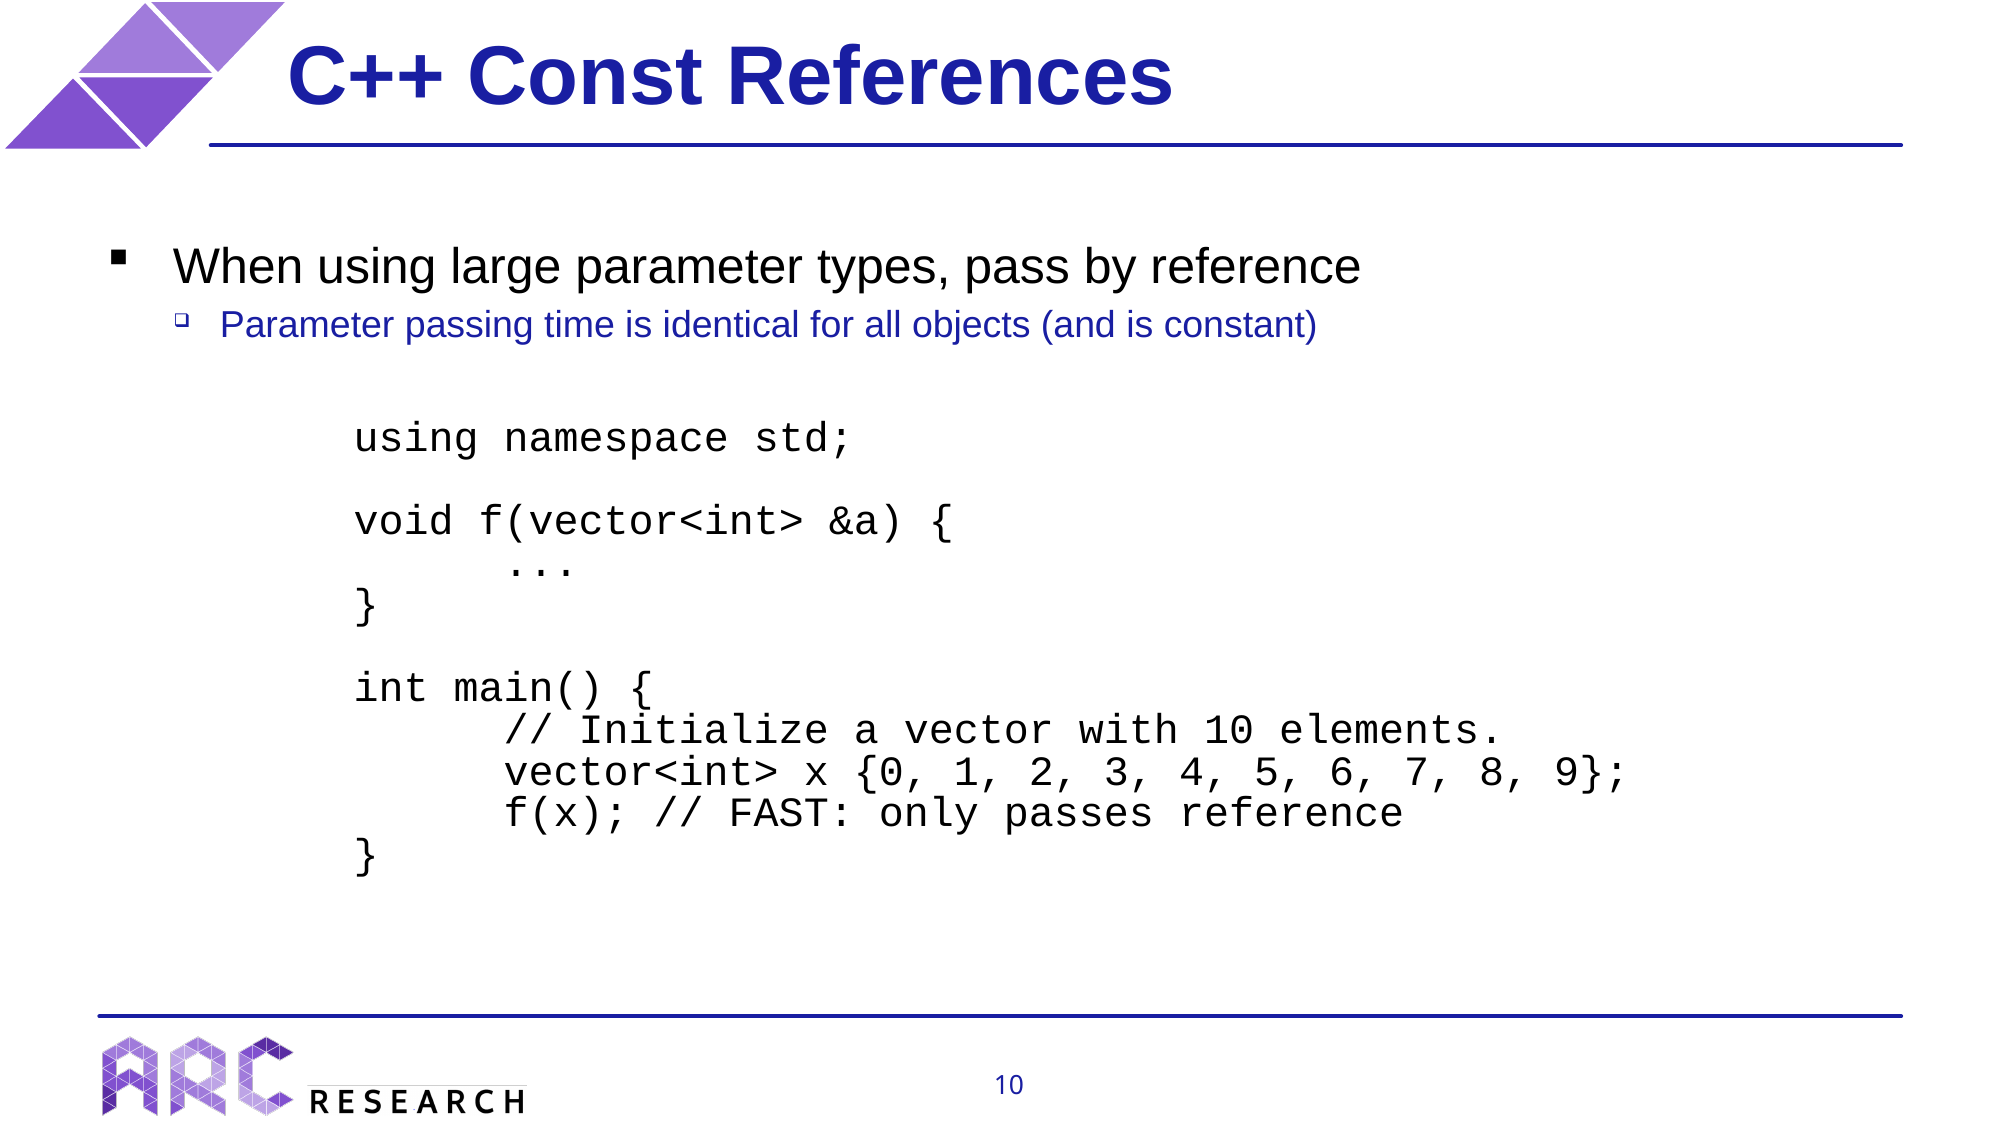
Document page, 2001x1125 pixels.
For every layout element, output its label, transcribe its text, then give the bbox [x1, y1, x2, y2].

picture [307, 1083, 527, 1116]
picture [99, 1068, 296, 1119]
text_box C++ Const References [266, 0, 1612, 142]
text_box 10 [992, 1068, 1026, 1125]
text_box using namespace std; void f(vector<int> &a) { ... } int main() { // Initialize a vector with 10 elements. vector<int> x {0, 1, 2, 3, 4, 5, 6, 7, 8, 9}; f(x); // FAST: only passes reference } [338, 410, 1712, 885]
text_box When using large parameter types, pass by reference Parameter passing time is identical for all objects (and is constant) [97, 233, 1863, 1068]
